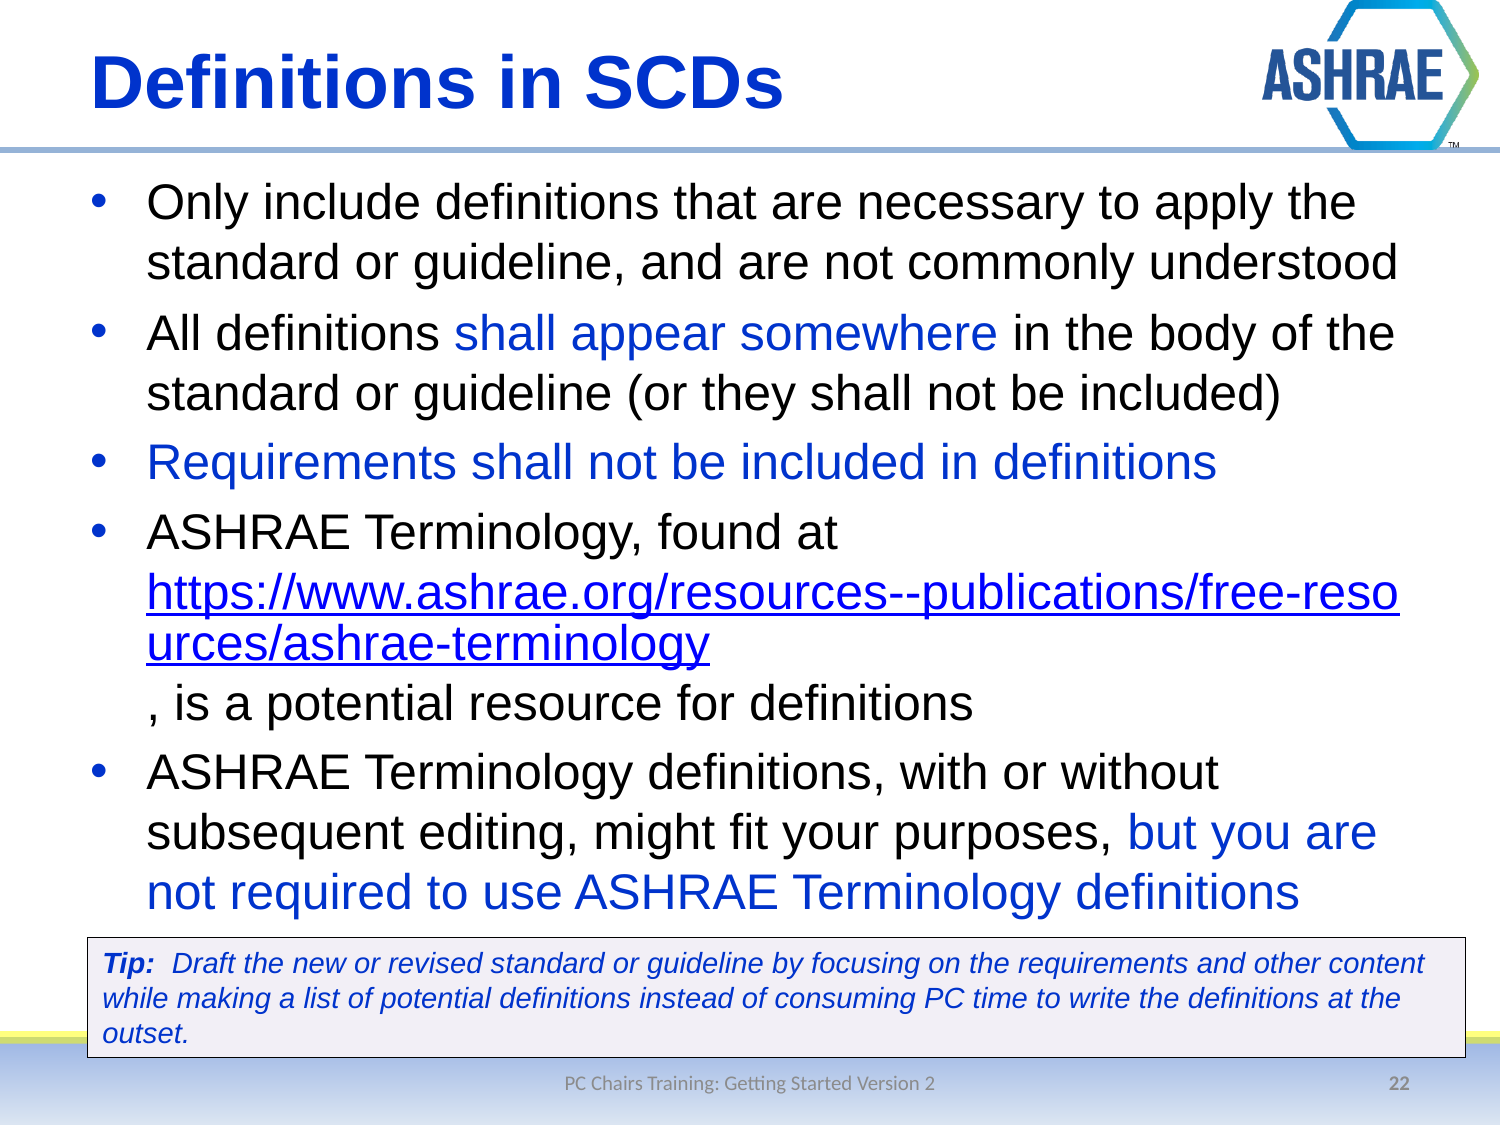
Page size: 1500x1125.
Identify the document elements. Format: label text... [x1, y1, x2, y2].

text_box Tip: Draft the new or revised standard or guideline by focusing on the requirements and other content while making a list of potential definitions instead of consuming PC time to write the definitions at the outset. [87, 937, 1466, 1058]
list Only include definitions that are necessary to apply the standard or guideline, and are not commonly understood All definitions shall appear somewhere in the body of the standard or guideline (or they shall not be included) Requirements shall not be included in definitions ASHRAE Terminology, found at https://www.ashrae.org/resources--publications/free-resources/ashrae-terminology, is a potential resource for definitions ASHRAE Terminology definitions, with or without subsequent editing, might fit your purposes, but you are not required to use ASHRAE Terminology definitions [74, 162, 1426, 926]
title Definitions in SCDs [74, 32, 1351, 126]
picture [1262, 0, 1479, 150]
footer PC Chairs Training: Getting Started Version 2 [512, 1062, 988, 1103]
slide_number 22 [1074, 1062, 1425, 1103]
